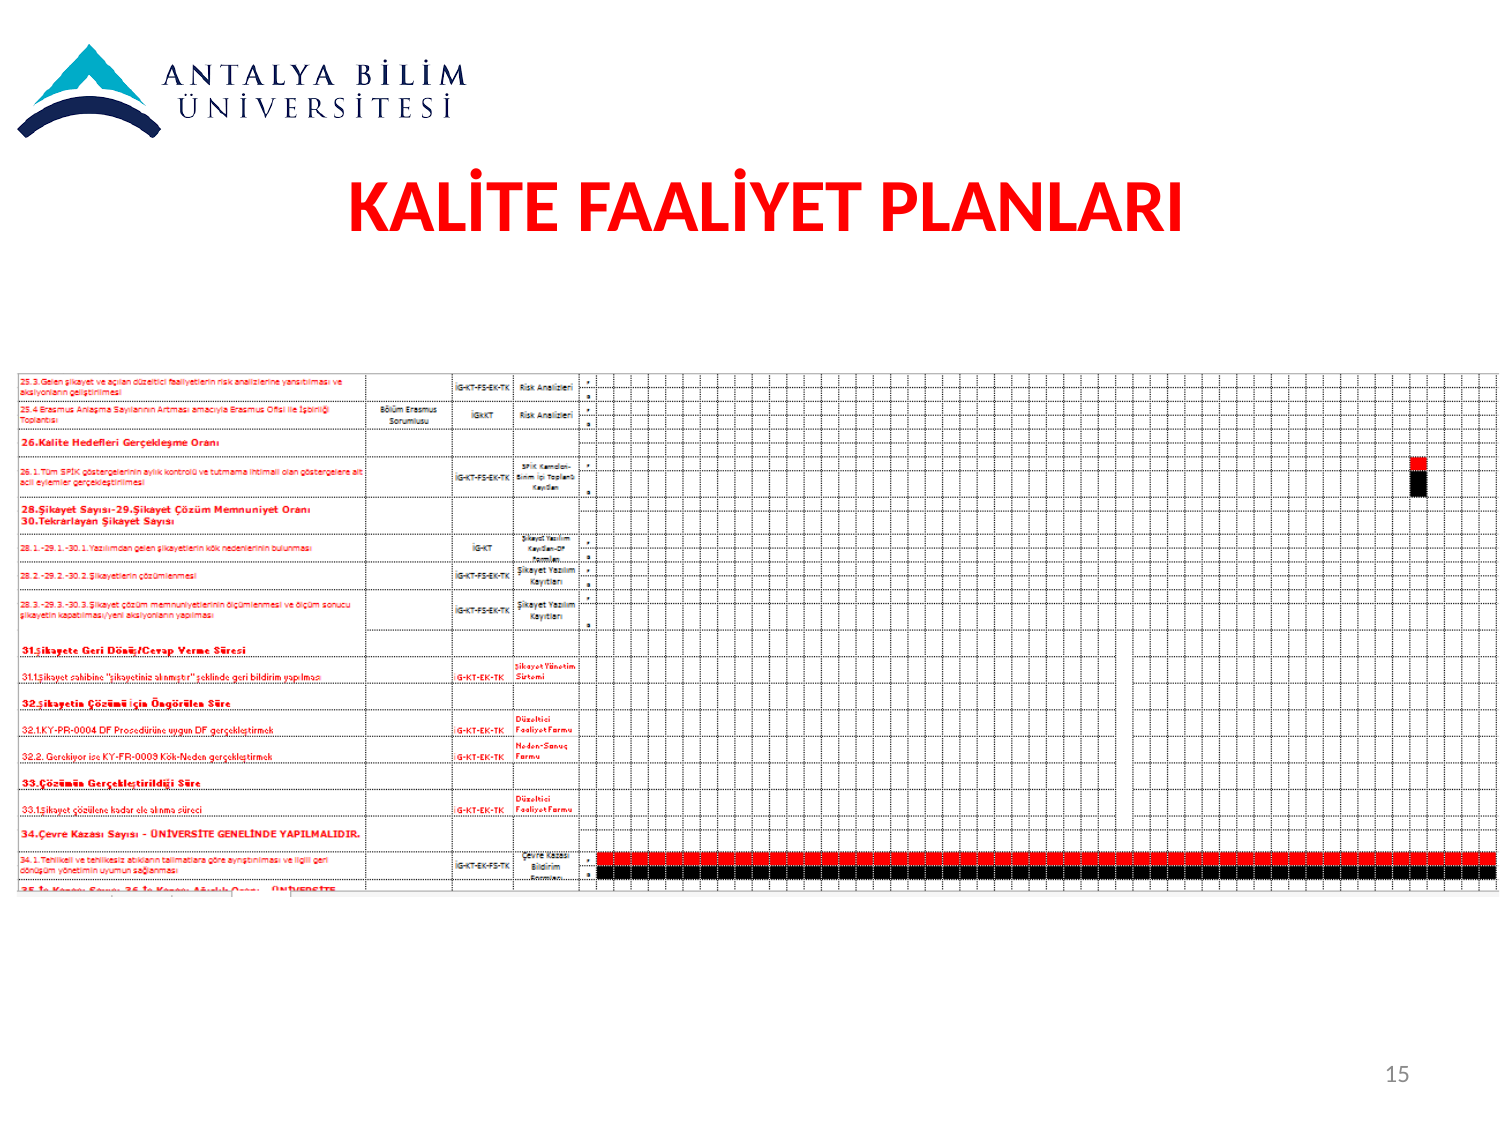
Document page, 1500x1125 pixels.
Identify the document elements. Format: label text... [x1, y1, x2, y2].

slide_number 15 [1074, 1042, 1425, 1103]
picture [16, 373, 1500, 897]
picture [17, 42, 467, 138]
text_box KALİTE FAALİYET PLANLARI [194, 148, 1341, 254]
